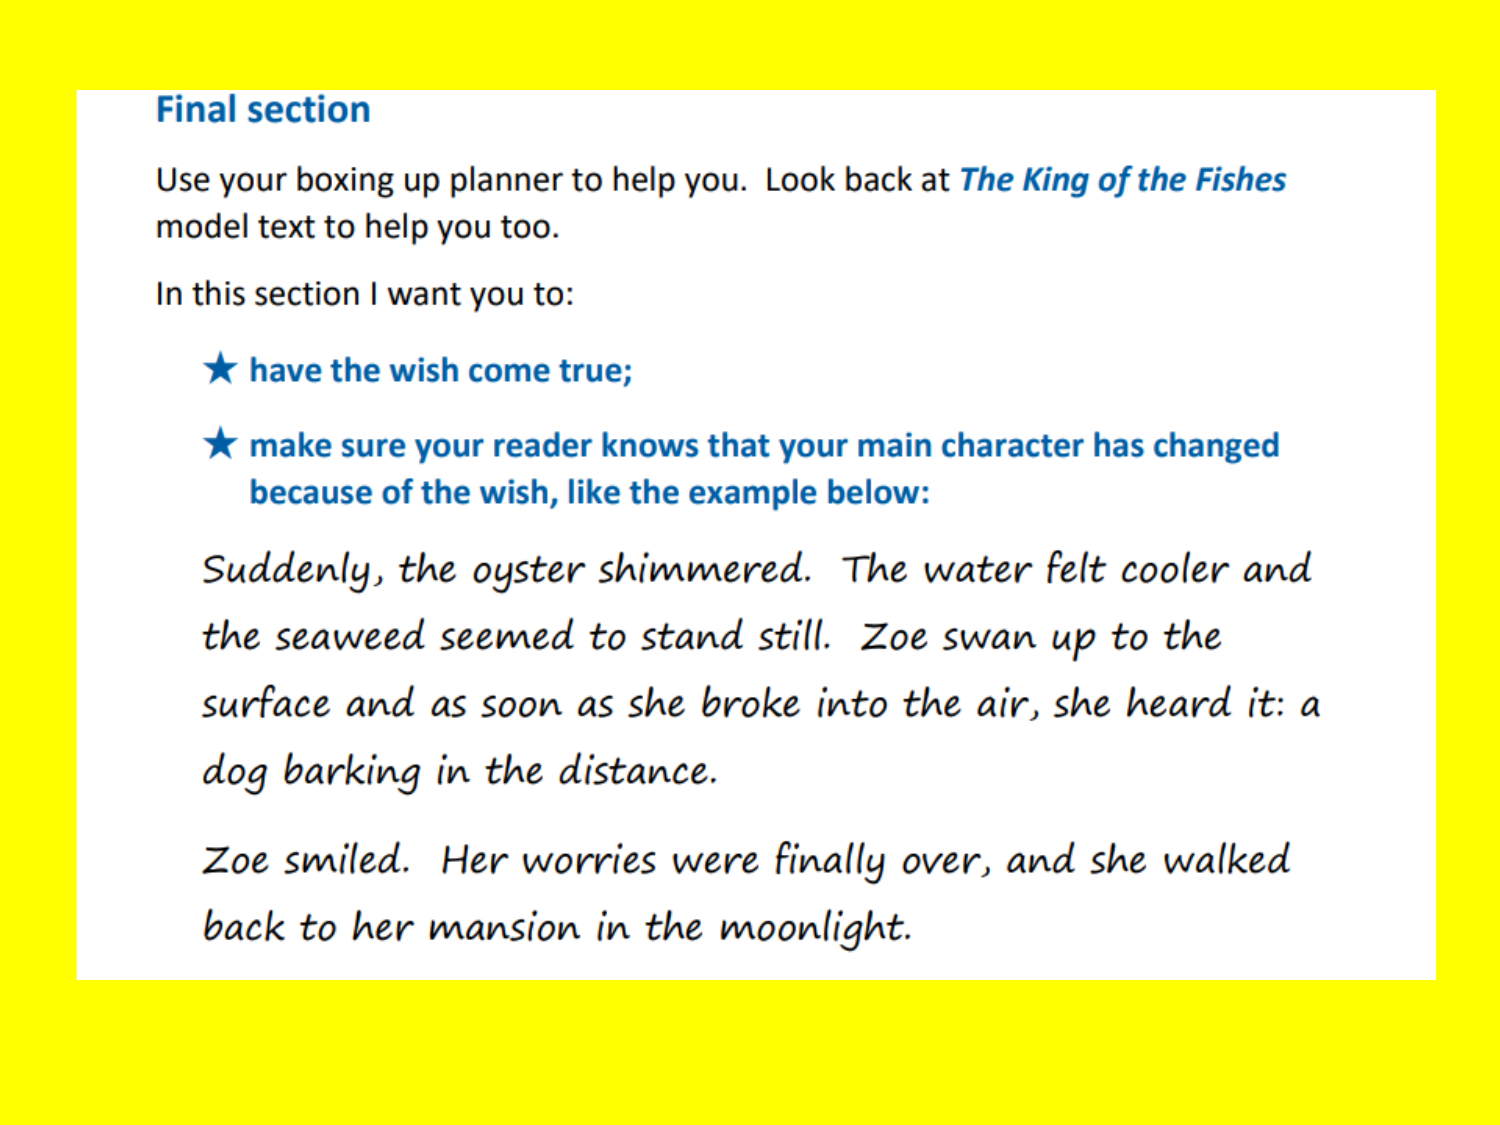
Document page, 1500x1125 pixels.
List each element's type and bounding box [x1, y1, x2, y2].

picture [76, 89, 1437, 980]
